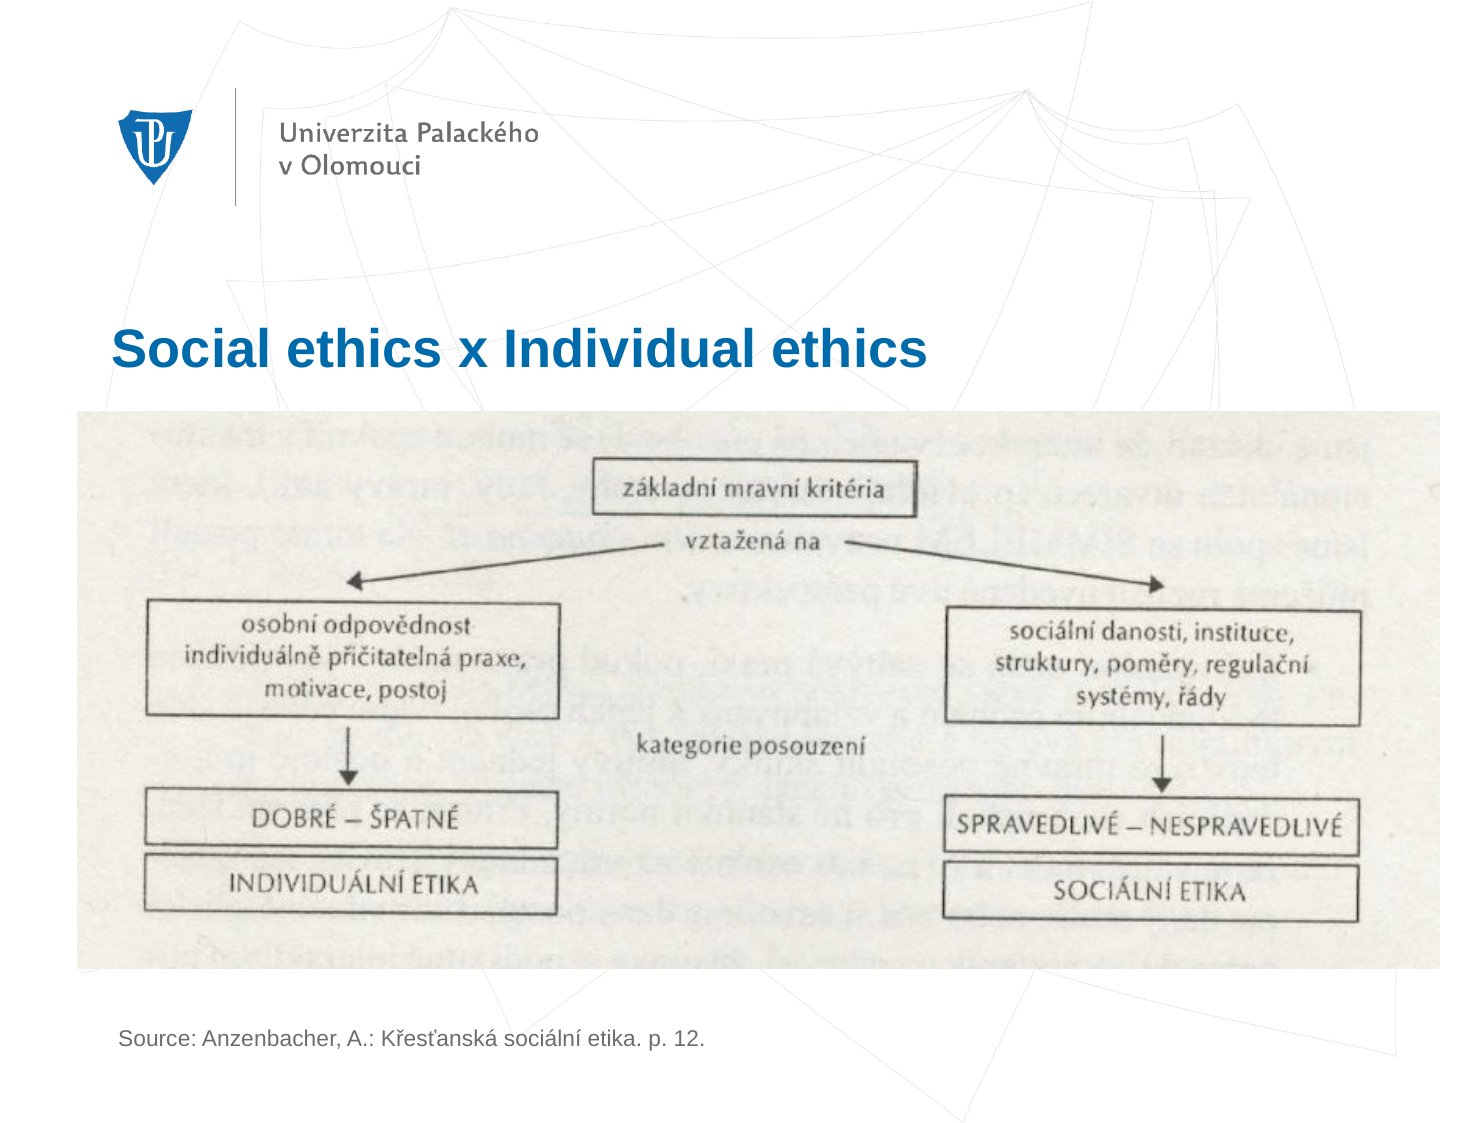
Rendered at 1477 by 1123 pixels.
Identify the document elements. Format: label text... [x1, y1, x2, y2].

subtitle Source: Anzenbacher, A.: Křesťanská sociální etika. p. 12. [118, 969, 1399, 1056]
picture [0, 0, 1477, 1123]
title Social ethics x Individual ethics [111, 320, 1352, 411]
